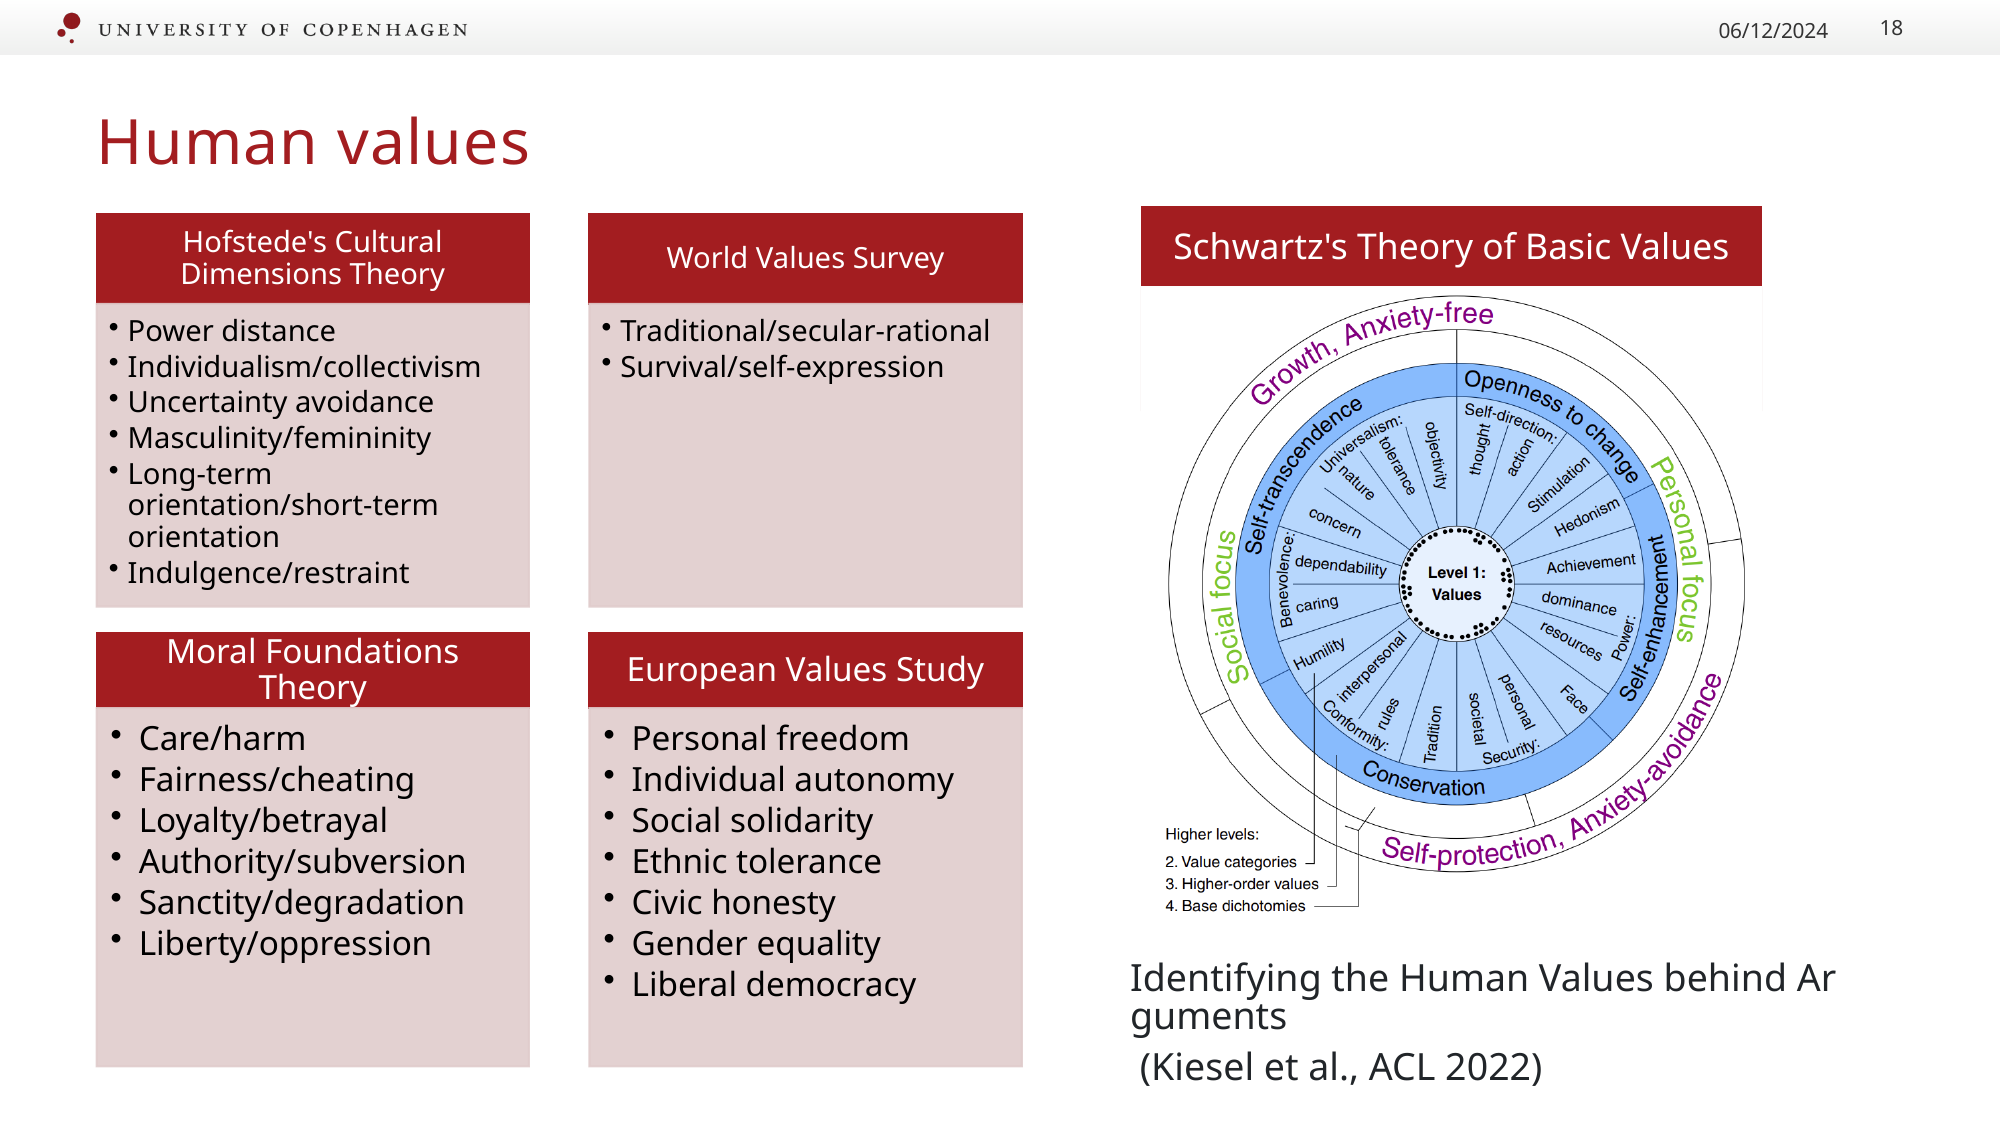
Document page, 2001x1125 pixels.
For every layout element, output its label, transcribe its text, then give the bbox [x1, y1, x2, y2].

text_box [1141, 202, 1762, 286]
slide_number 18 [1840, 14, 1904, 43]
text_box Identifying the Human Values behind Arguments (Kiesel et al., ACL 2022) [1115, 946, 1858, 1058]
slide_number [1694, 14, 1829, 43]
title Human values [96, 101, 1904, 244]
picture [1141, 286, 1762, 926]
picture [92, 15, 475, 42]
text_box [96, 203, 1022, 618]
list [96, 618, 1022, 1094]
